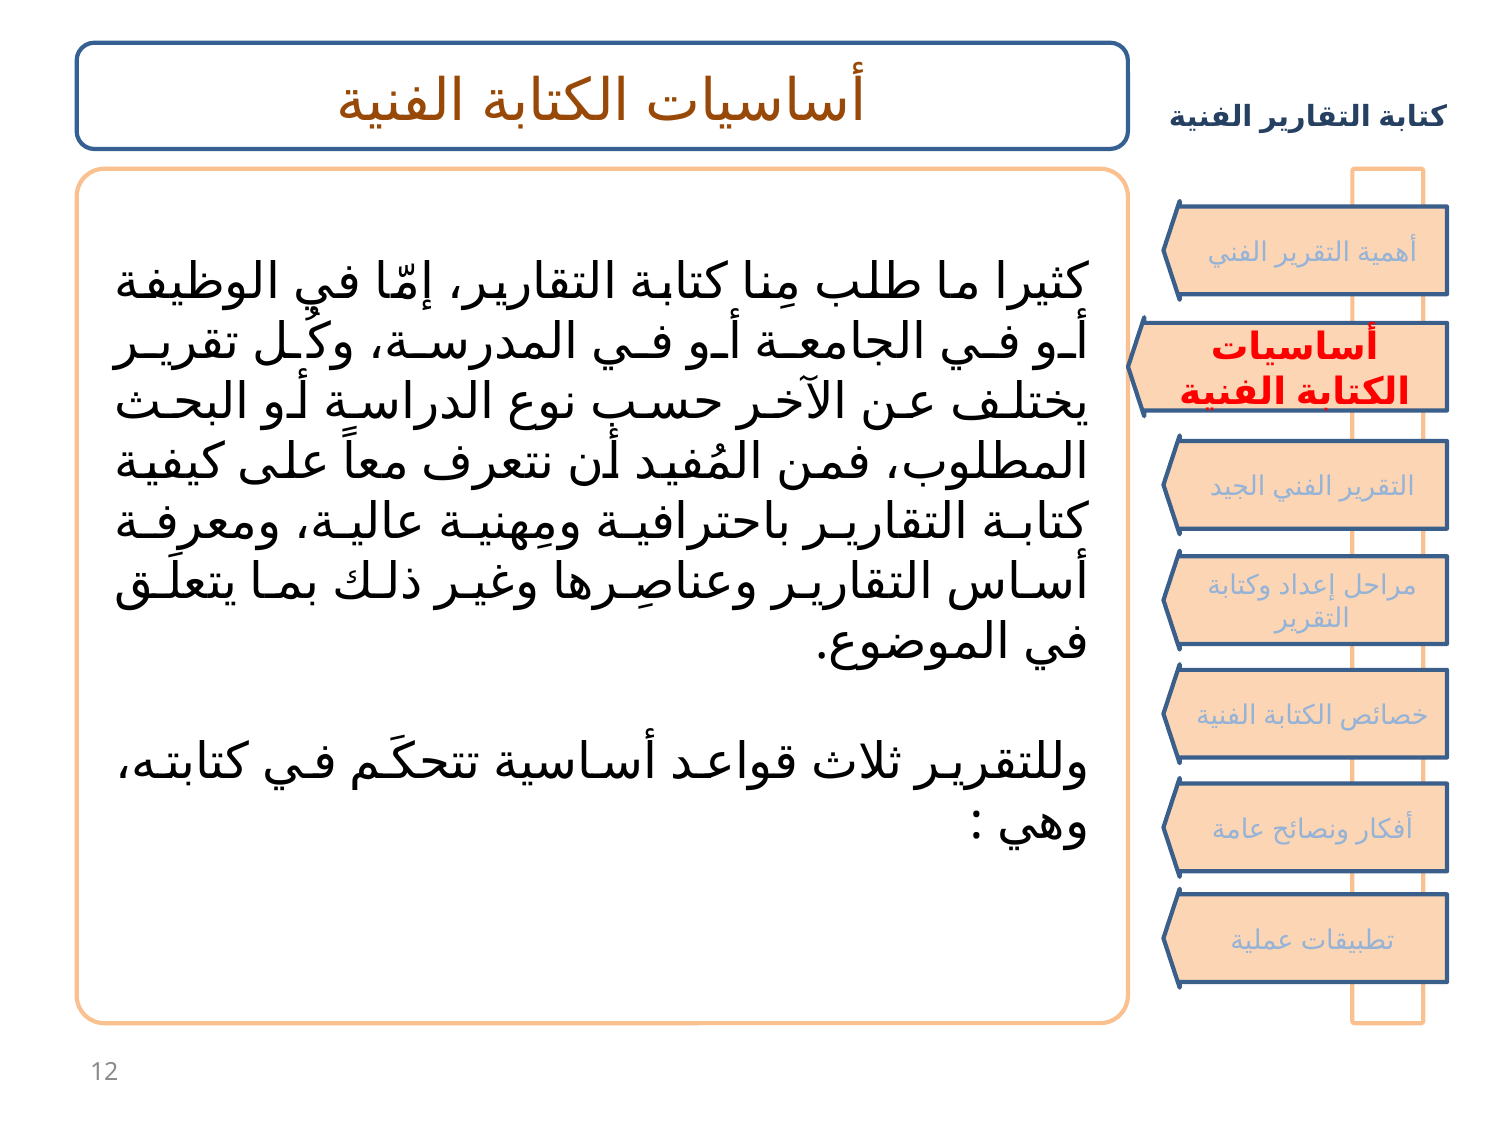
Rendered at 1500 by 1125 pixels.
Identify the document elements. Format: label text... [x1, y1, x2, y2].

text_box خصائص الكتابة الفنية [1161, 662, 1450, 766]
slide_number 12 [75, 1042, 425, 1103]
text_box [1350, 760, 1426, 781]
text_box أفكار ونصائح عامة [1161, 775, 1450, 879]
text_box [1350, 647, 1426, 667]
text_box [1350, 413, 1426, 438]
text_box [1350, 985, 1426, 1026]
text_box [1350, 531, 1426, 554]
text_box [1350, 166, 1426, 204]
text_box أساسيات الكتابة الفنية [75, 54, 1128, 140]
text_box [1350, 874, 1426, 892]
text_box أساسيات الكتابة الفنية [1126, 315, 1450, 419]
text_box مراحل إعداد وكتابة التقرير [1161, 548, 1450, 652]
text_box التقرير الفني الجيد [1161, 433, 1450, 537]
text_box كثيرا ما طلب مِنا كتابة التقارير، إمّا في الوظيفة أو في الجامعة أو في المدرسة، وكُل تقرير يختلف عن الآخر حسب نوع الدراسة أو البحث المطلوب، فمن المُفيد أن نتعرف معاً على كيفية كتابة التقارير باحترافية ومِهنية عالية، ومعرفة أساس التقارير وعناصِرها وغير ذلك بما يتعلَق في الموضوع. وللتقرير ثلاث قواعد أساسية تتحكَم في كتابته، وهي : [100, 181, 1105, 926]
text_box [1350, 297, 1426, 320]
text_box أهمية التقرير الفني [1161, 198, 1450, 302]
text_box تطبيقات عملية [1161, 886, 1450, 990]
